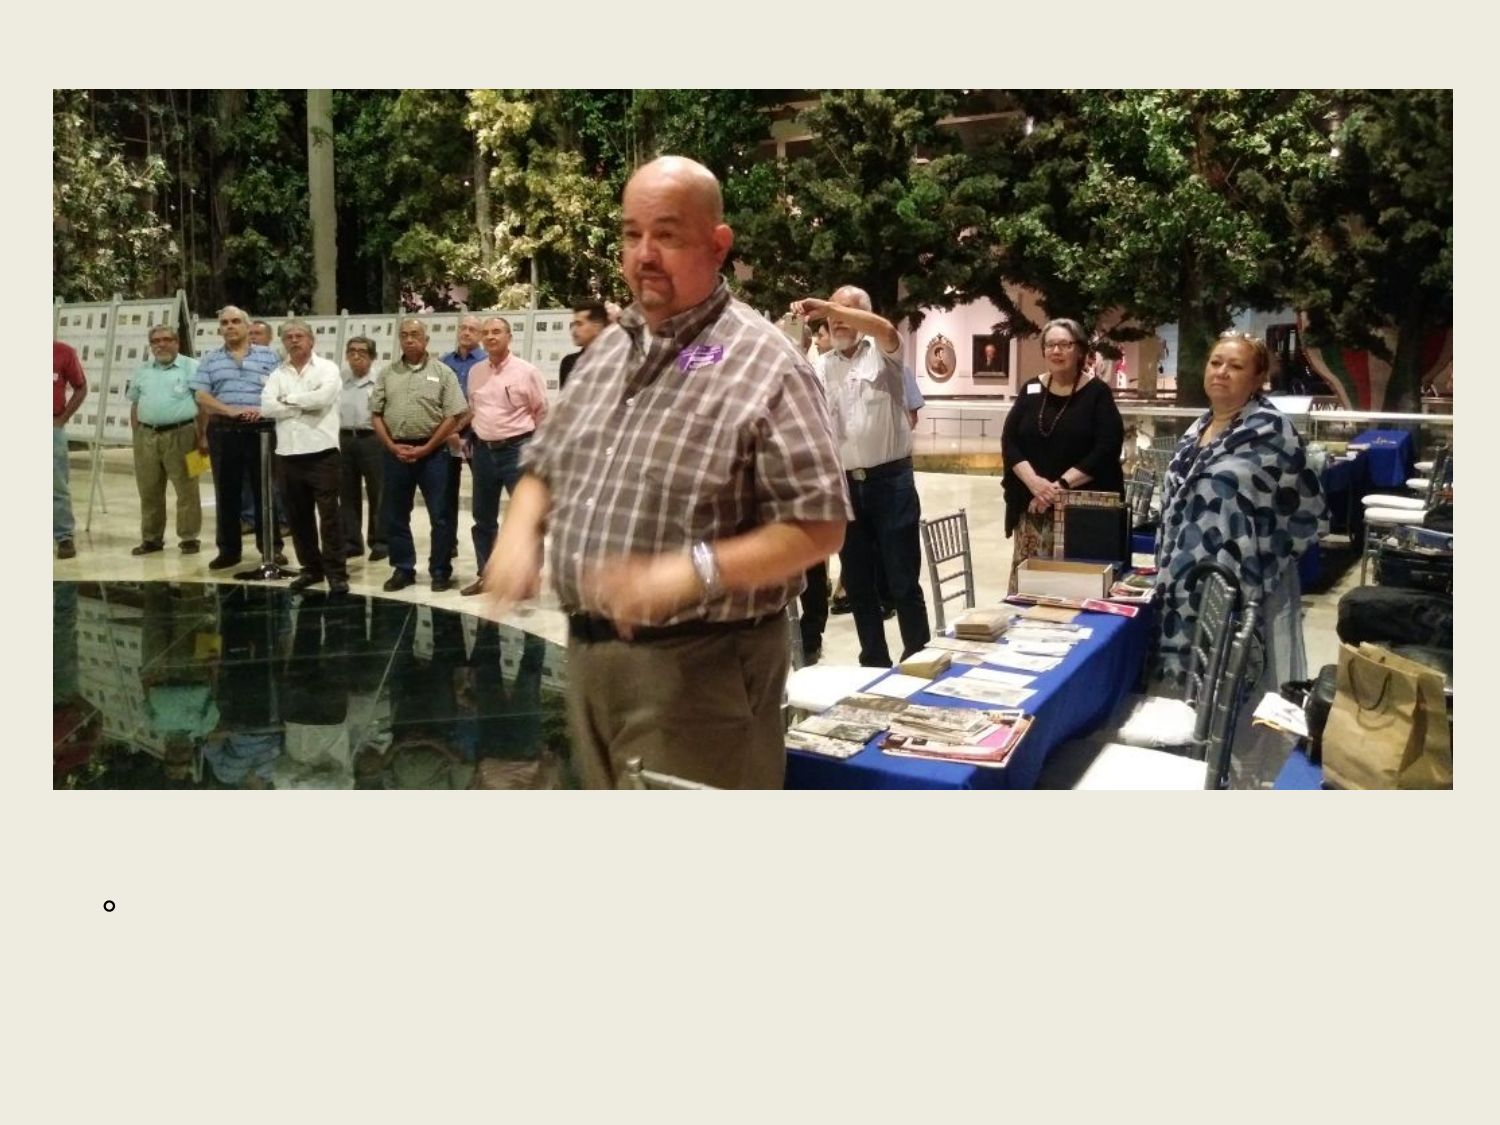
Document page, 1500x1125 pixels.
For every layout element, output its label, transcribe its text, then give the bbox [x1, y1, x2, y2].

text_box ° [88, 881, 1412, 942]
picture [52, 89, 1453, 791]
